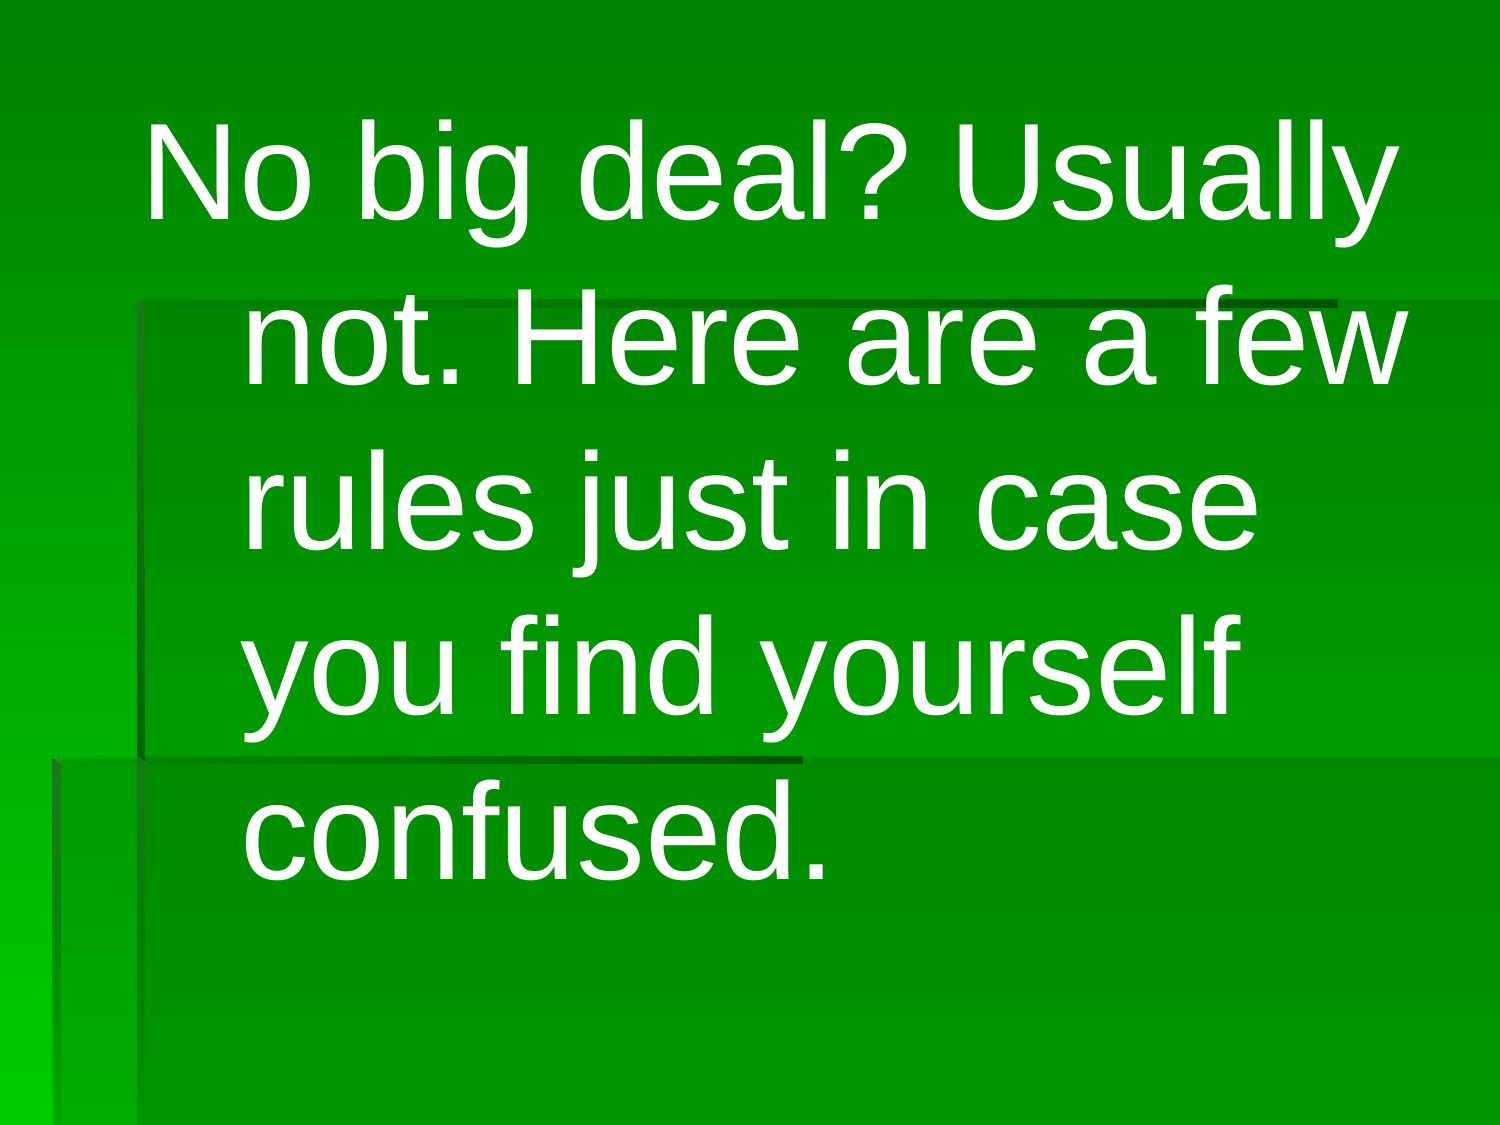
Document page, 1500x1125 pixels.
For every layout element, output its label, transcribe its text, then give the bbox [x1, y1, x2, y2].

list No big deal? Usually not. Here are a few rules just in case you find yourself confused. [124, 74, 1439, 1051]
